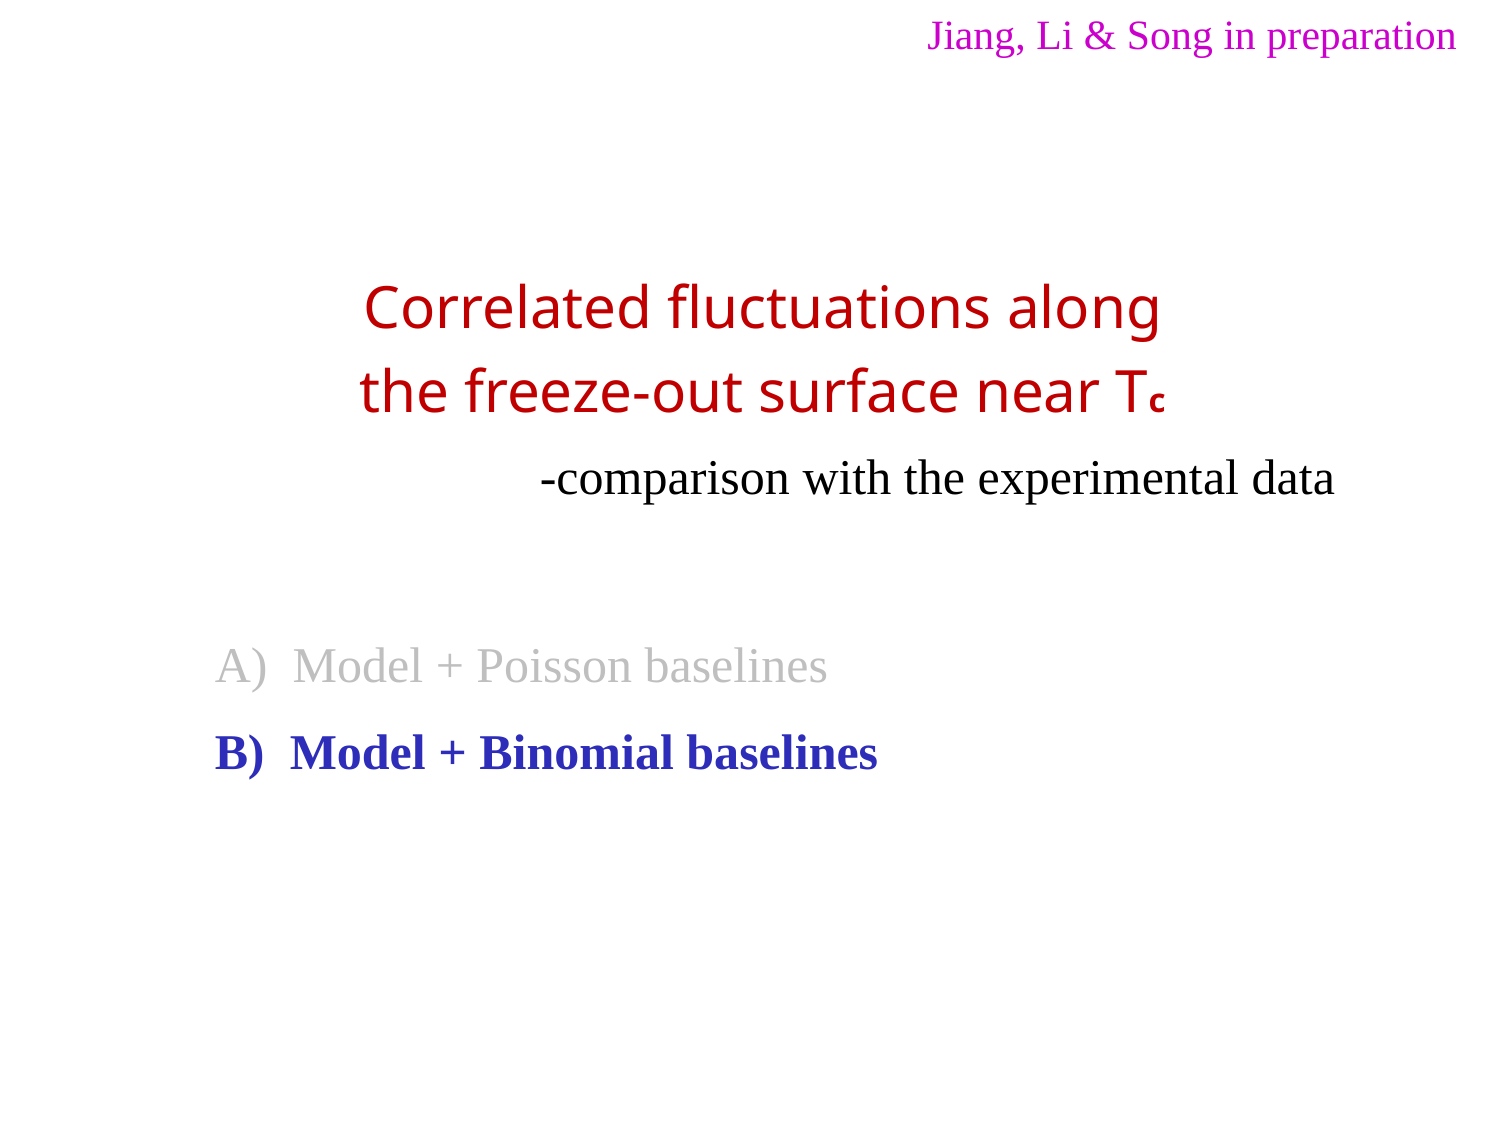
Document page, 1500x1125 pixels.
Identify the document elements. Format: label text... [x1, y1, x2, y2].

text_box -comparison with the experimental data [525, 437, 1400, 513]
text_box B) Model + Binomial baselines [187, 712, 988, 788]
text_box Correlated fluctuations along the freeze-out surface near Tc [337, 249, 1188, 432]
text_box A) Model + Poisson baselines [199, 624, 849, 700]
text_box Jiang, Li & Song in preparation [912, 0, 1500, 65]
